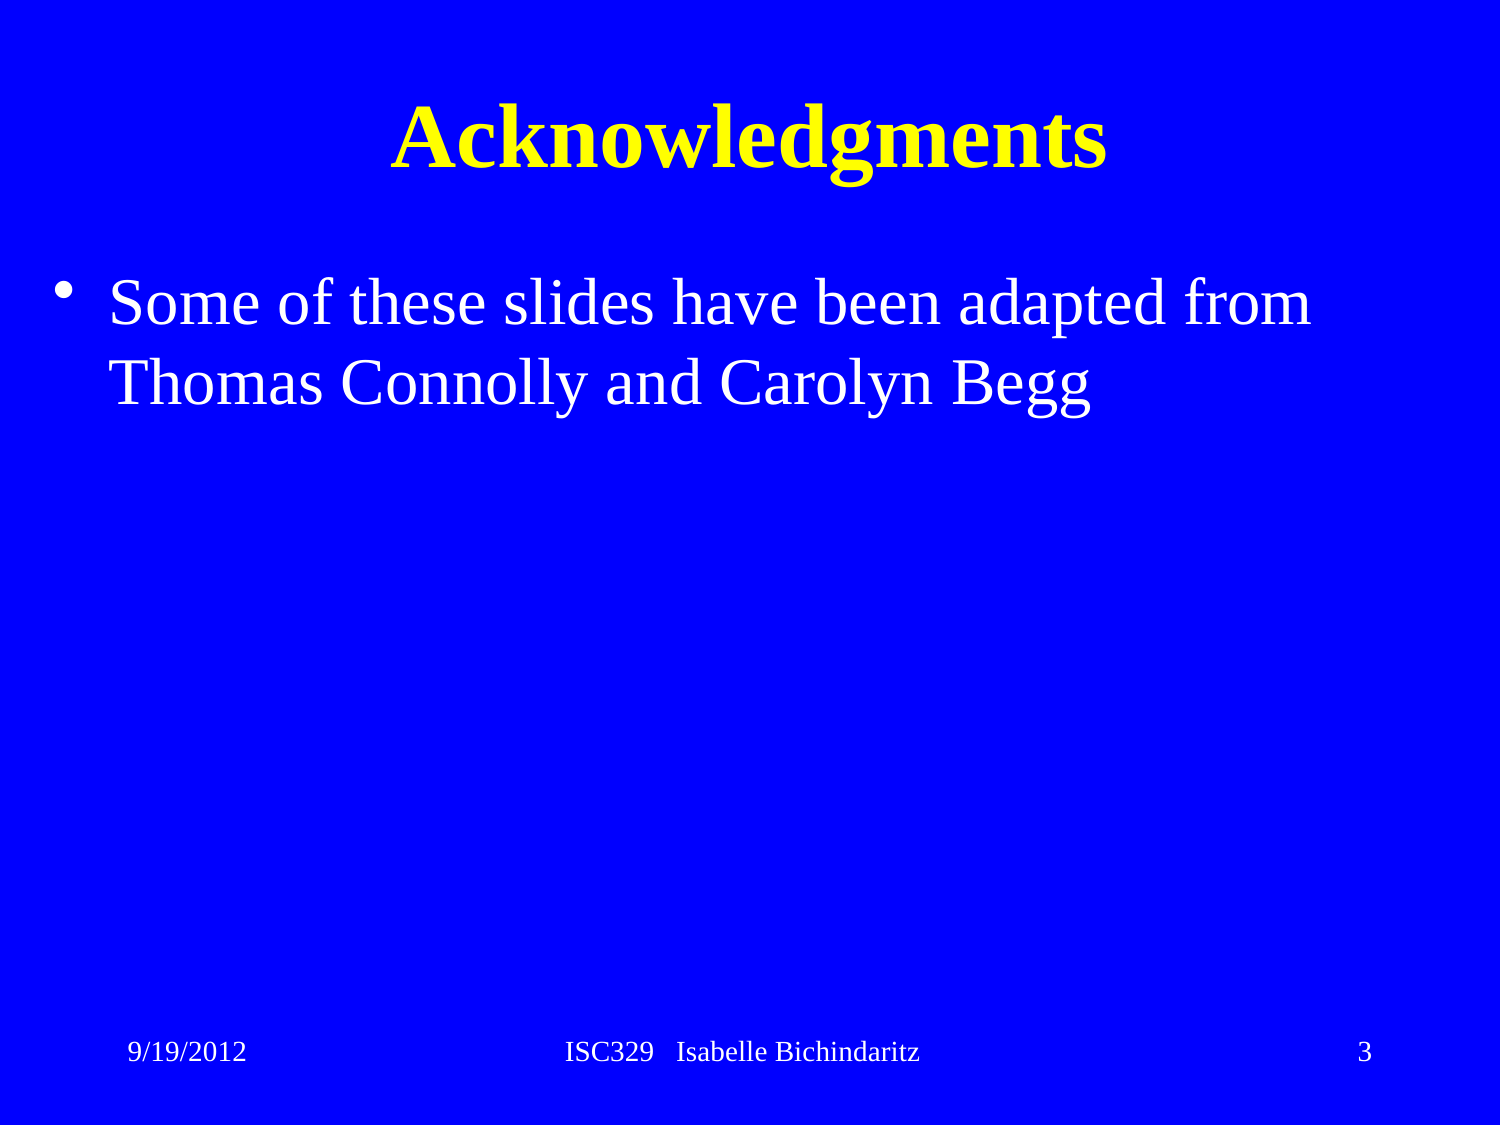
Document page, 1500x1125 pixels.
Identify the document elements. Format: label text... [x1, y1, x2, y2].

title Acknowledgments [112, 37, 1388, 226]
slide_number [112, 1024, 426, 1101]
list Some of these slides have been adapted from Thomas Connolly and Carolyn Begg [37, 249, 1463, 563]
footer ISC329 Isabelle Bichindaritz [512, 1024, 988, 1101]
slide_number 3 [1074, 1024, 1388, 1101]
